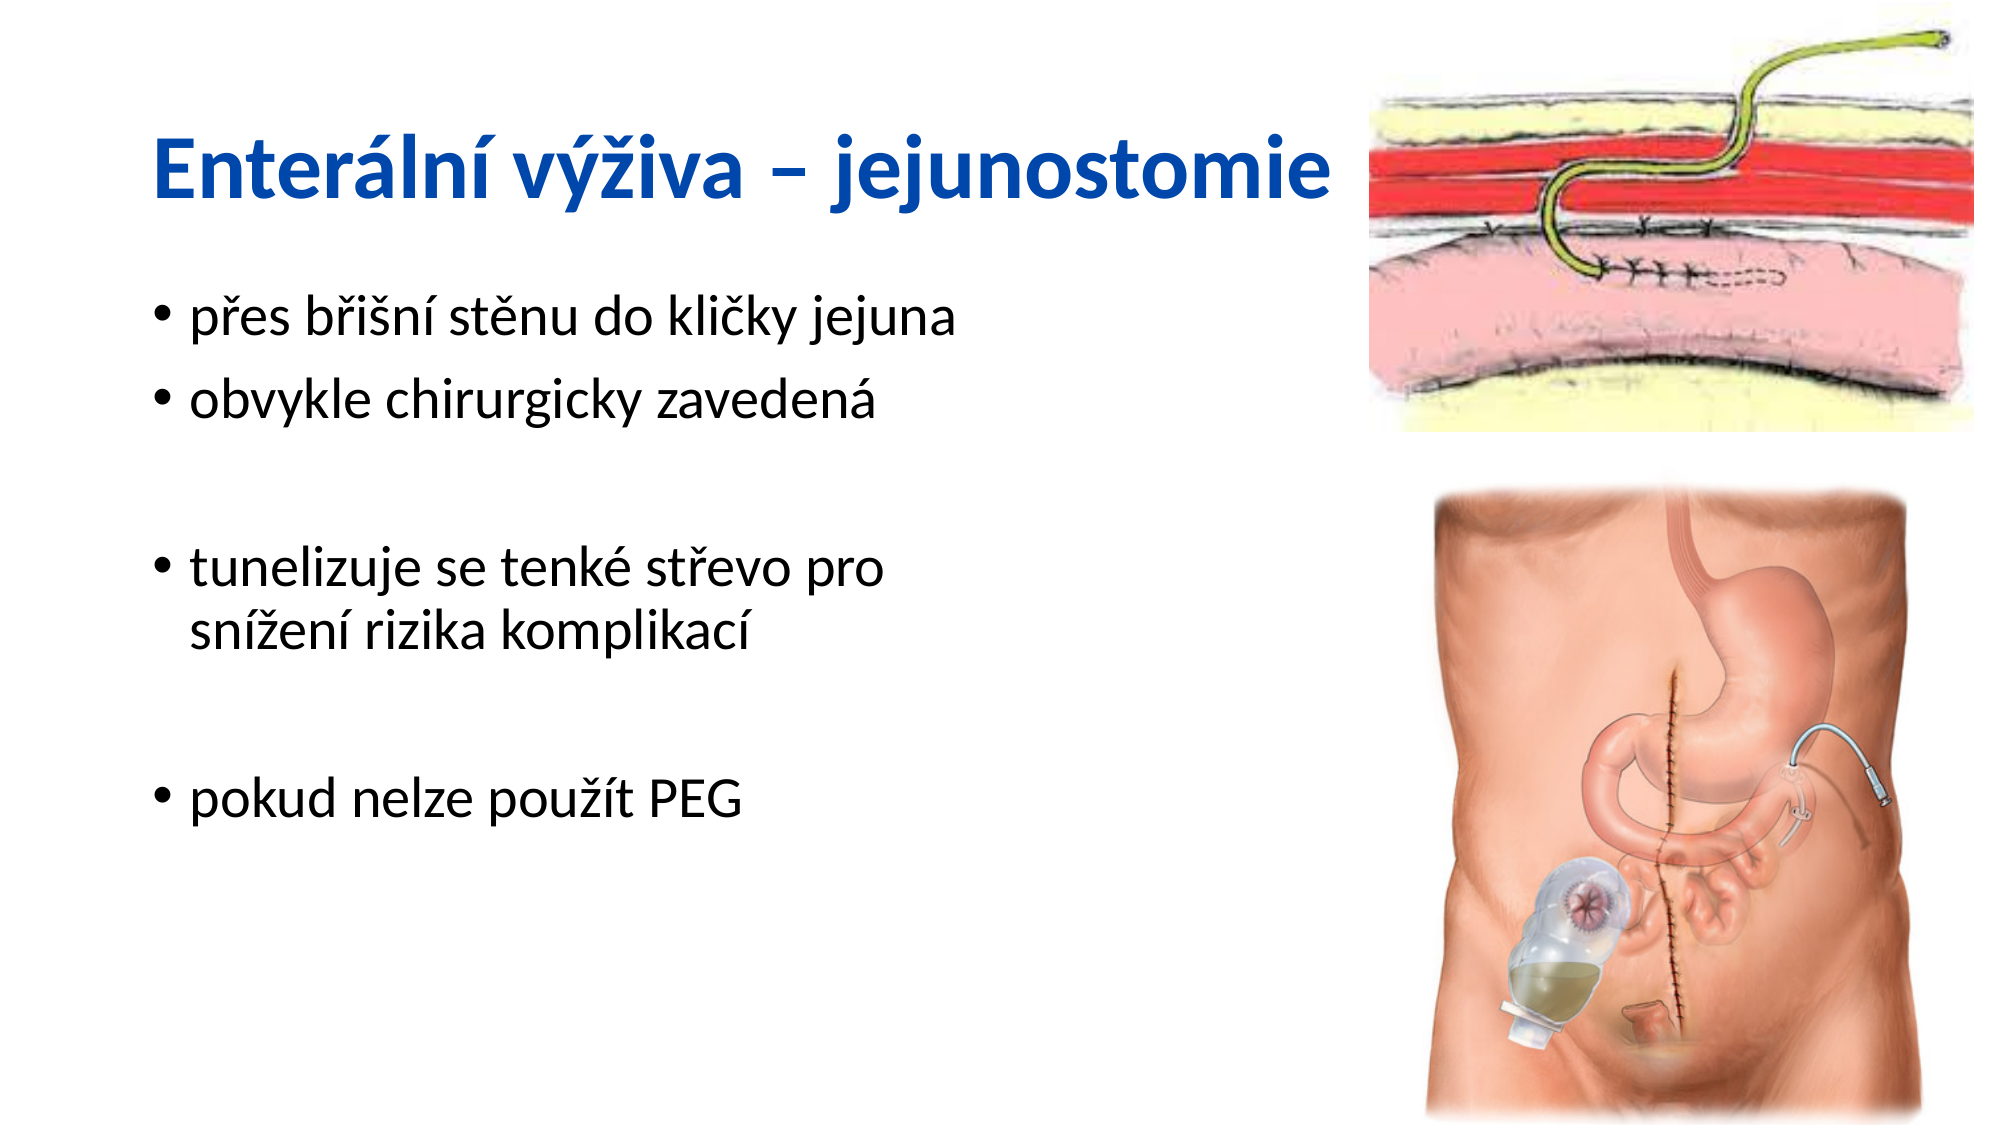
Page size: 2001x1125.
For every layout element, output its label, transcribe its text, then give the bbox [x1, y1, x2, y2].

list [1369, 2, 1974, 432]
list přes břišní stěnu do kličky jejuna obvykle chirurgicky zavedená tunelizuje se tenké střevo pro snížení rizika komplikací pokud nelze použít PEG [137, 277, 988, 992]
title Enterální výživa – jejunostomie [137, 59, 1369, 278]
picture [1369, 461, 1974, 1125]
